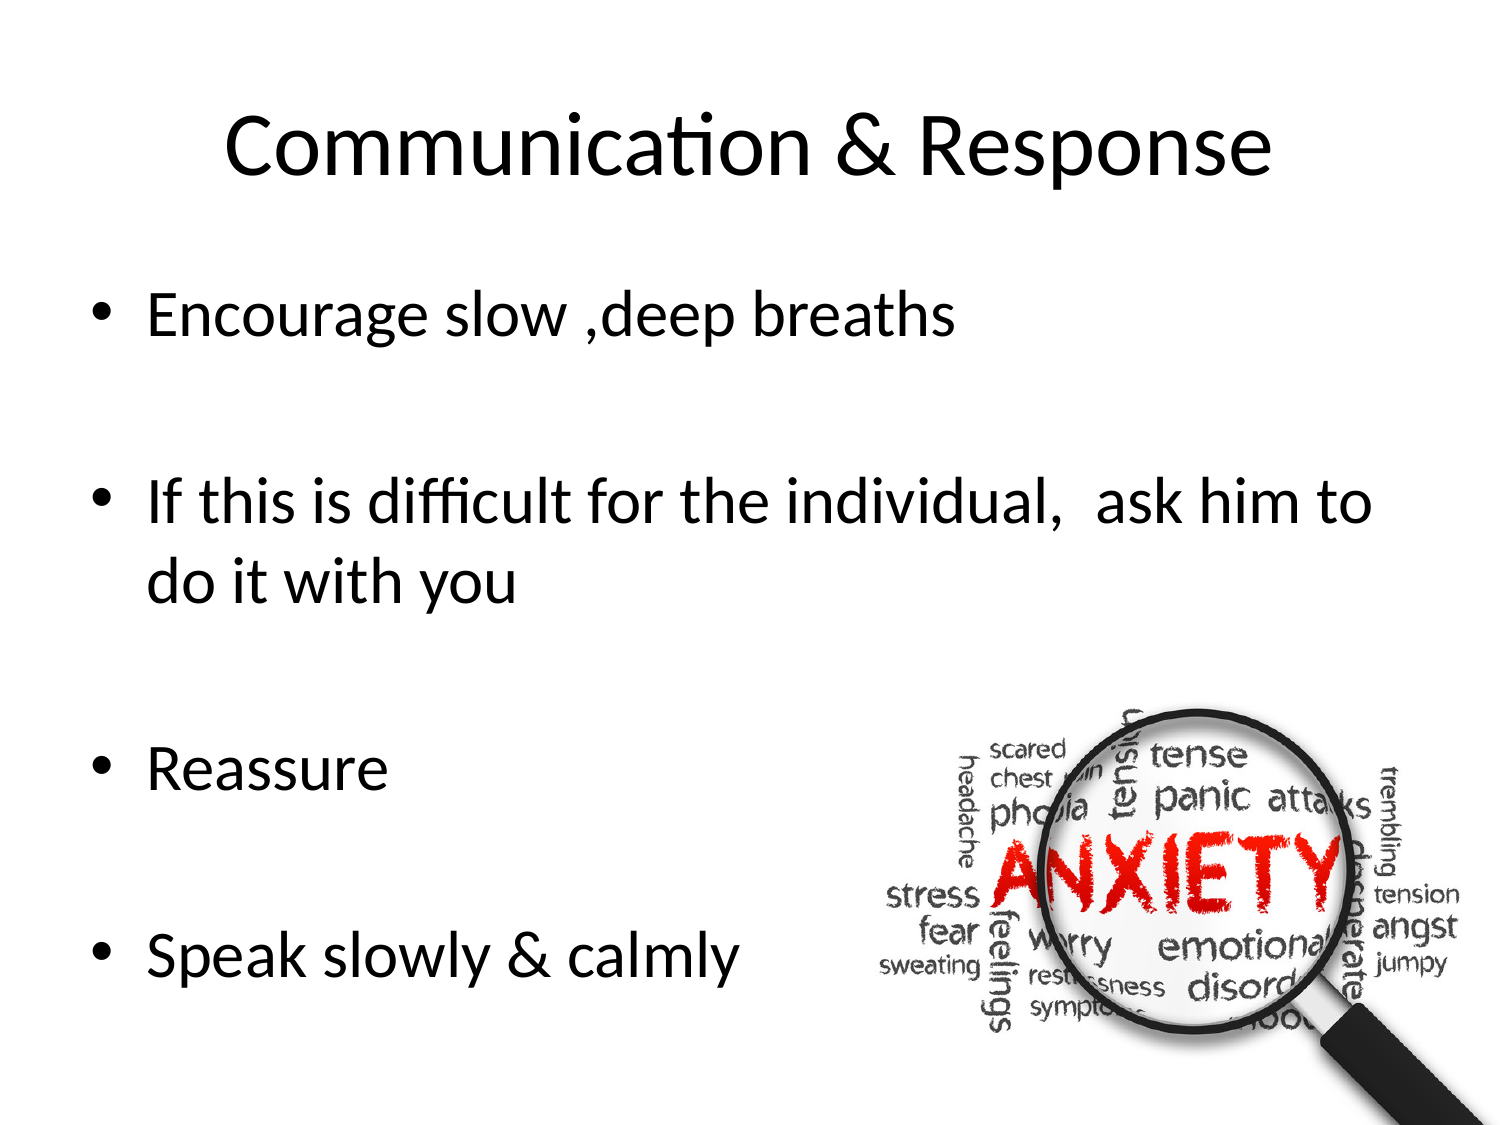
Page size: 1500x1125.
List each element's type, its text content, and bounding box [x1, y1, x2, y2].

title Communication & Response [75, 45, 1425, 233]
picture [849, 637, 1500, 1125]
list Encourage slow ,deep breaths If this is difficult for the individual, ask him to do it with you Reassure Speak slowly & calmly [75, 262, 1425, 1005]
